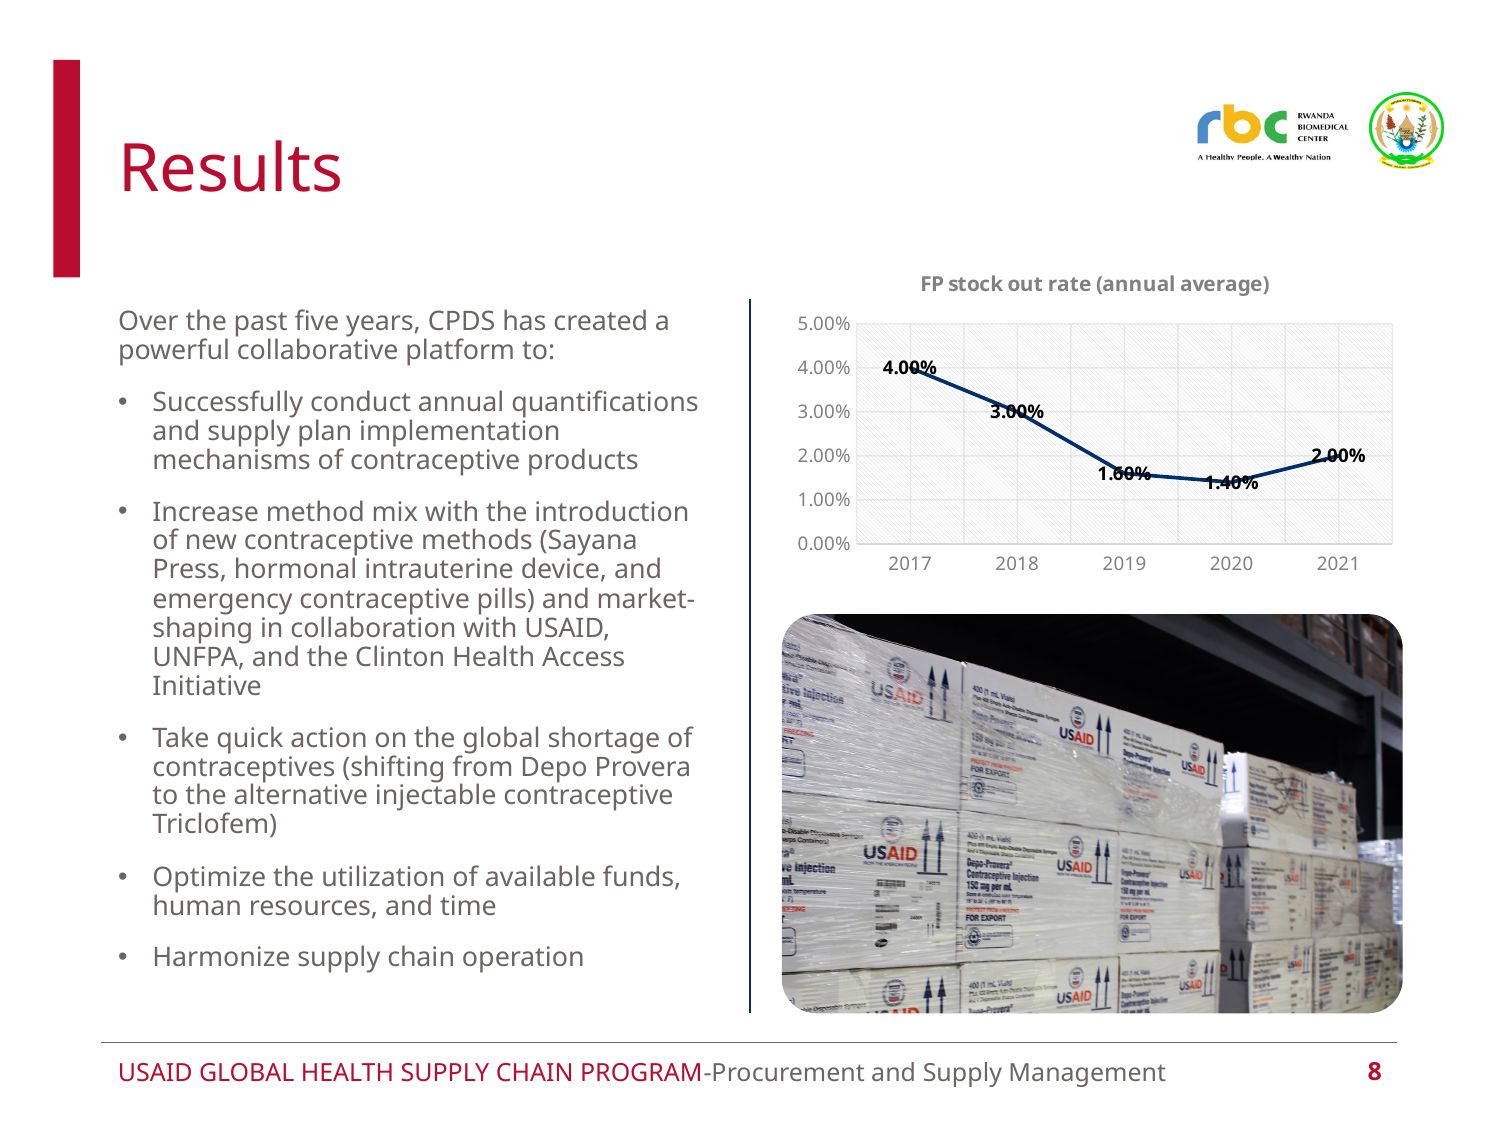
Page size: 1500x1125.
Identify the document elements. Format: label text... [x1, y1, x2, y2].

picture [781, 614, 1403, 1014]
list Over the past five years, CPDS has created a powerful collaborative platform to: Successfully conduct annual quantifications and supply plan implementation mechanisms of contraceptive products Increase method mix with the introduction of new contraceptive methods (Sayana Press, hormonal intrauterine device, and emergency contraceptive pills) and market-shaping in collaboration with USAID, UNFPA, and the Clinton Health Access Initiative Take quick action on the global shortage of contraceptives (shifting from Depo Provera to the alternative injectable contraceptive Triclofem) Optimize the utilization of available funds, human resources, and time Harmonize supply chain operation [103, 299, 719, 1014]
slide_number 8 [1243, 1042, 1397, 1103]
chart [784, 247, 1406, 584]
title Results [103, 61, 1397, 279]
picture [1397, 92, 1444, 169]
